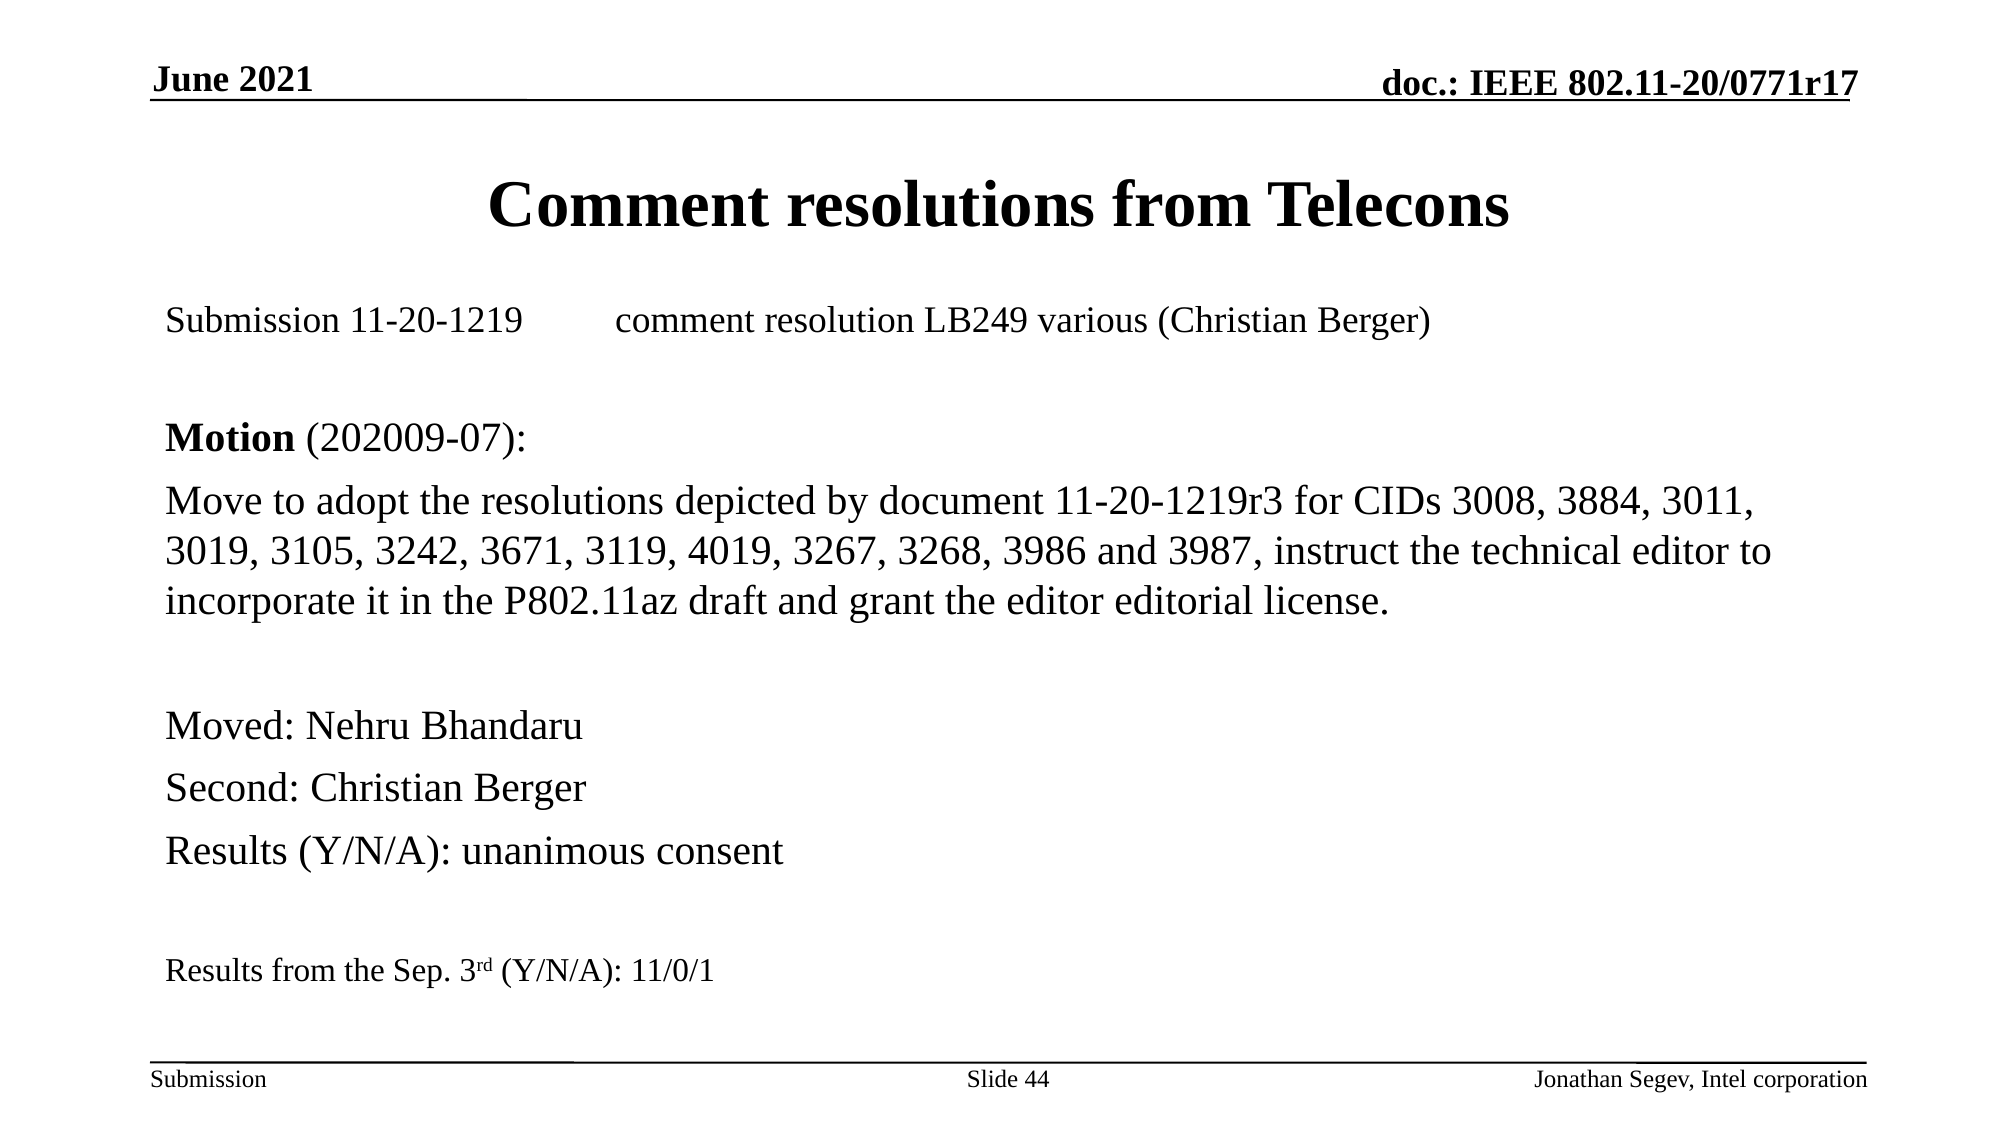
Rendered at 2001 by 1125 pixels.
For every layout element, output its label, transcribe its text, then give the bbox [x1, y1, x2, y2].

title Comment resolutions from Telecons [149, 112, 1850, 286]
footer Jonathan Segev, Intel corporation [1171, 1061, 1869, 1093]
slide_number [152, 54, 563, 100]
slide_number Slide 44 [950, 1061, 1067, 1123]
list Submission 11-20-1219 comment resolution LB249 various (Christian Berger) Motion (202009-07): Move to adopt the resolutions depicted by document 11-20-1219r3 for CIDs 3008, 3884, 3011, 3019, 3105, 3242, 3671, 3119, 4019, 3267, 3268, 3986 and 3987, instruct the technical editor to incorporate it in the P802.11az draft and grant the editor editorial license. Moved: Nehru Bhandaru Second: Christian Berger Results (Y/N/A): unanimous consent Results from the Sep. 3rd (Y/N/A): 11/0/1 [149, 286, 1850, 1000]
